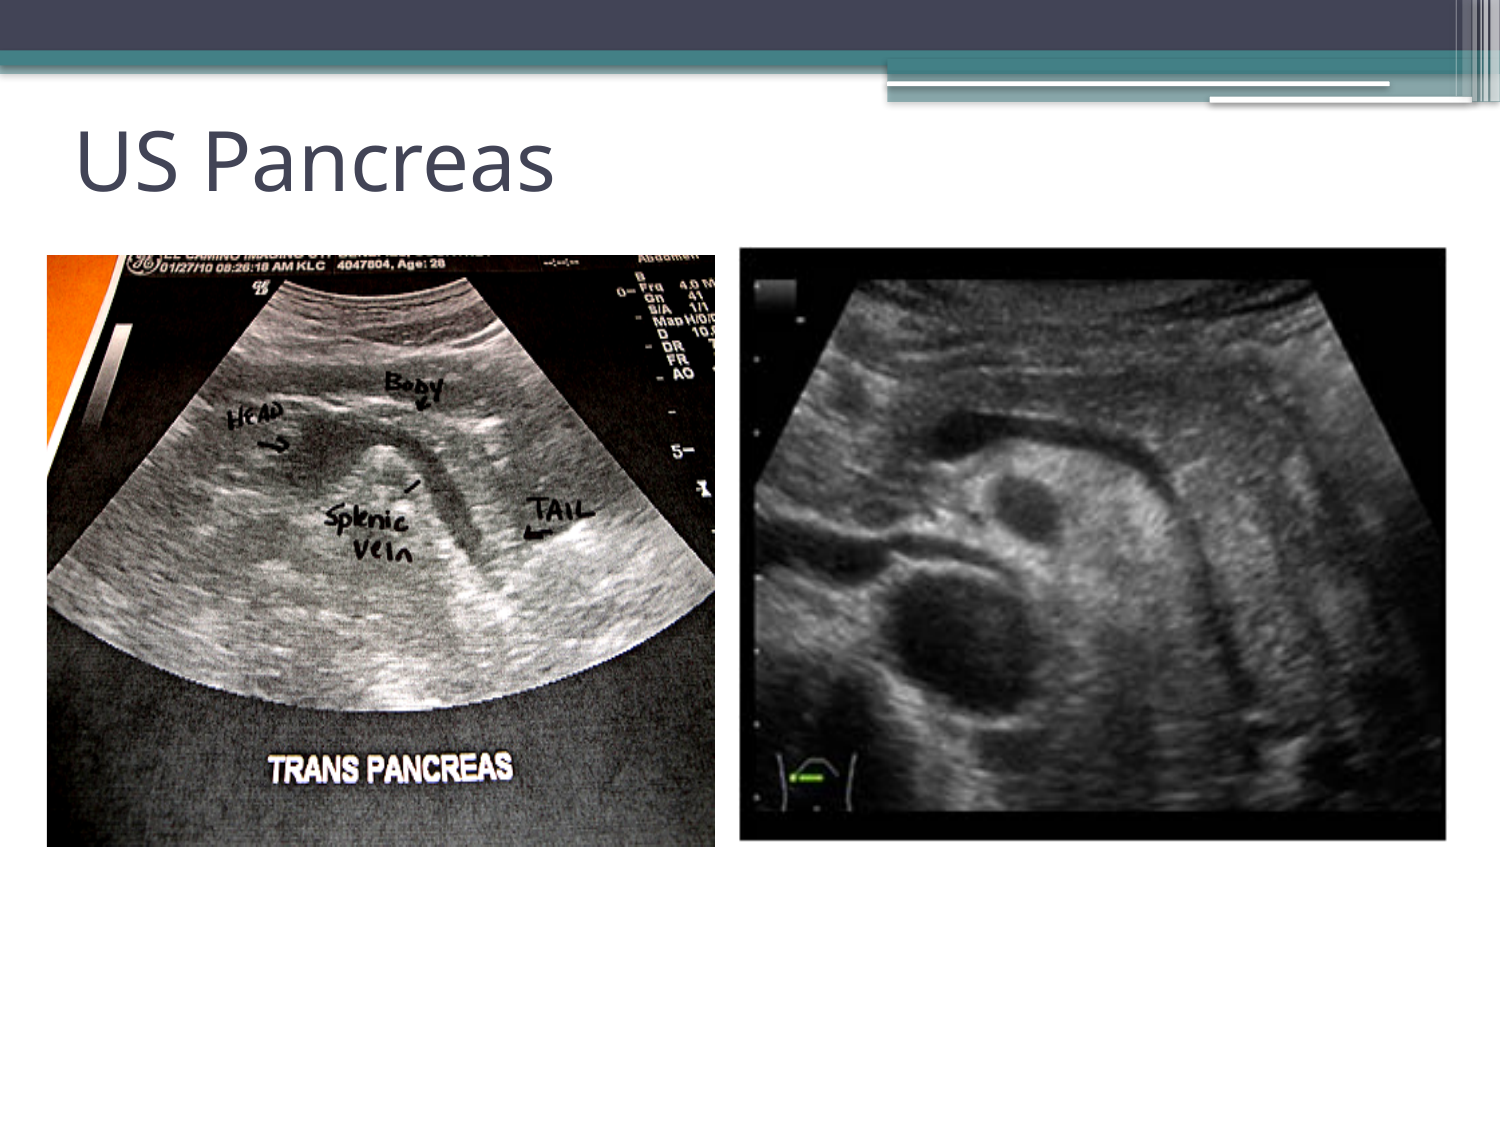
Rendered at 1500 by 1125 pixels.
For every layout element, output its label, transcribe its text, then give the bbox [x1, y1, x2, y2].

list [737, 245, 1449, 844]
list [46, 255, 716, 847]
title US Pancreas [58, 82, 1409, 235]
